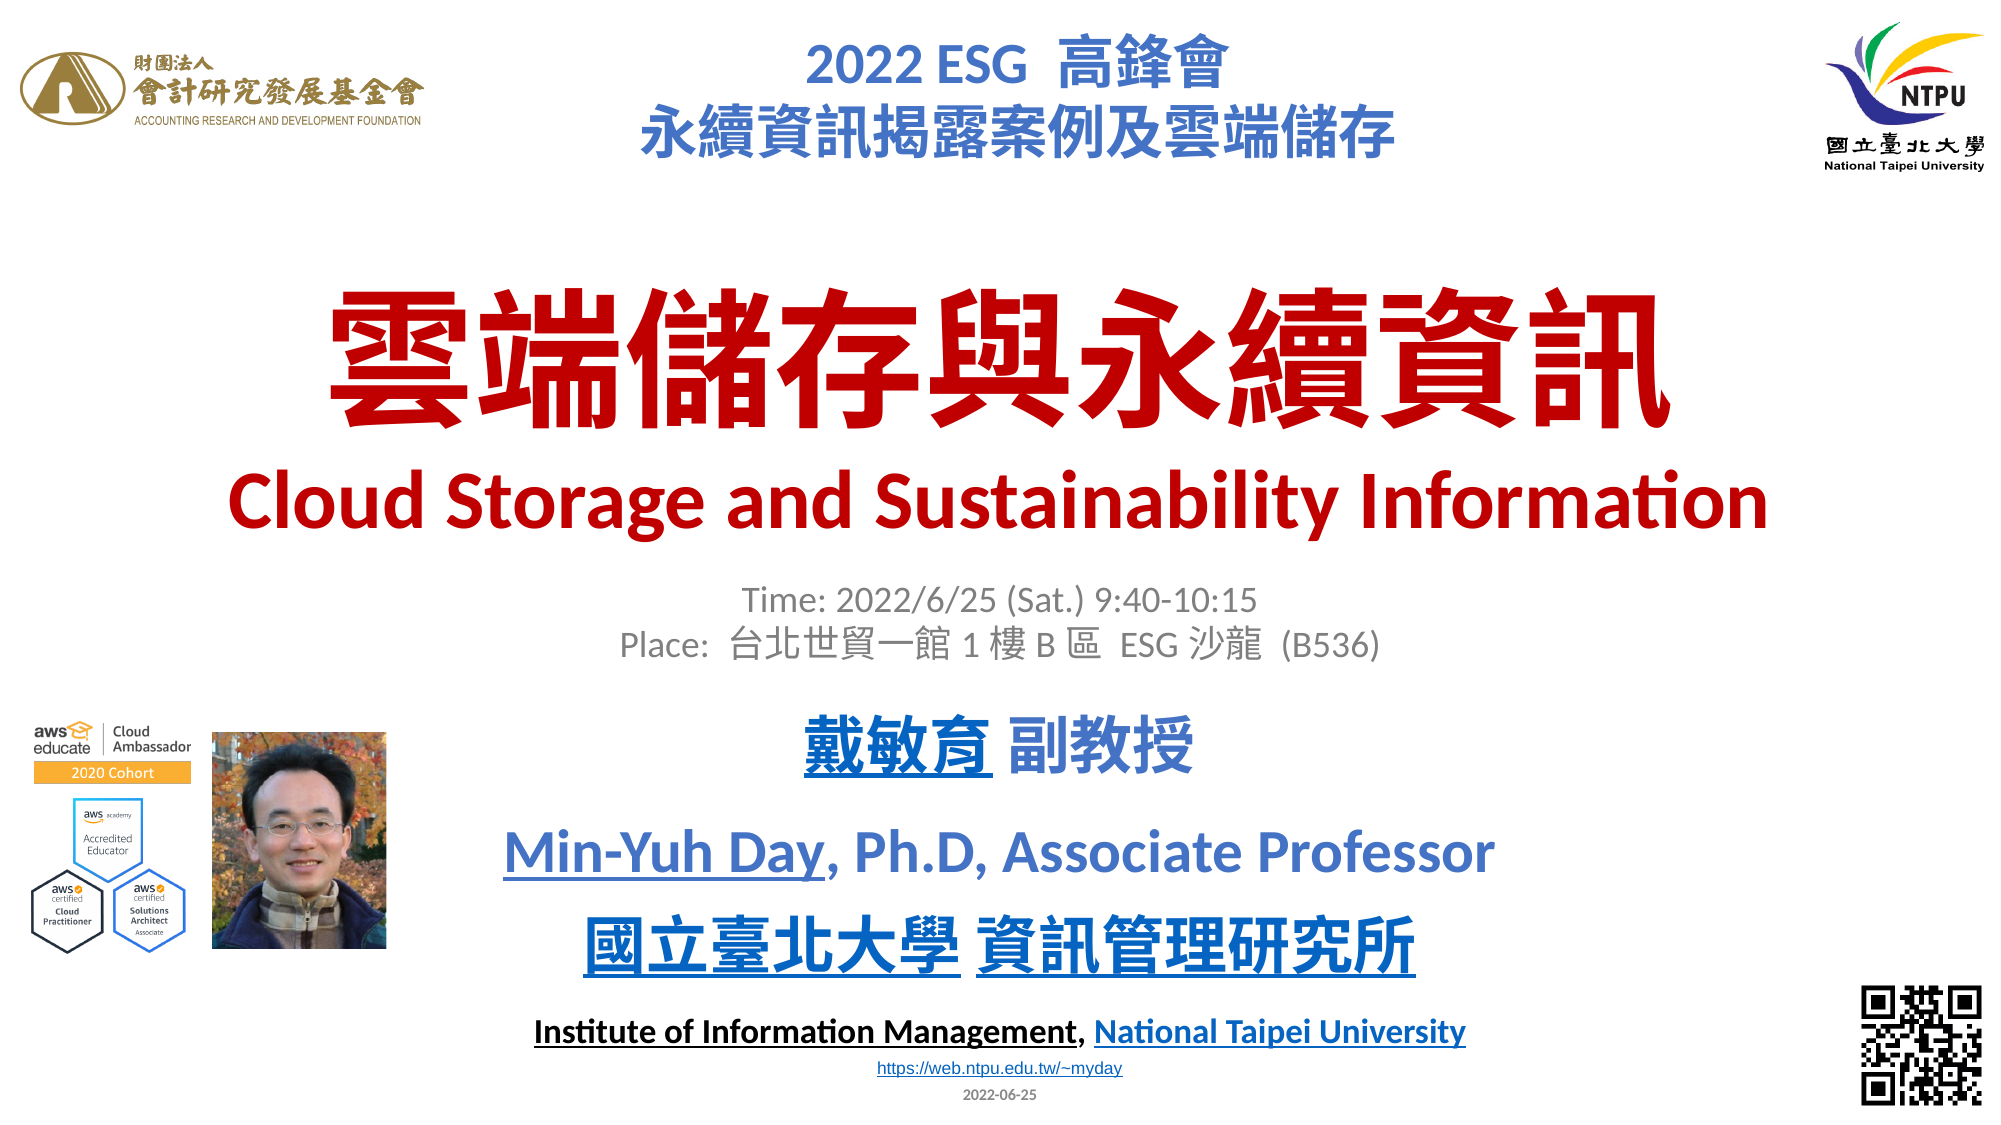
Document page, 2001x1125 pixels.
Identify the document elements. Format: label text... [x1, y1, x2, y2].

picture [1856, 980, 1987, 1111]
slide_number 2 [1829, 1063, 1995, 1120]
picture [34, 721, 191, 792]
picture [1825, 22, 1984, 125]
picture [212, 732, 387, 949]
picture [1825, 132, 1984, 172]
title 雲端儲存與永續資訊 Cloud Storage and Sustainability Information [72, 230, 1928, 553]
picture [24, 798, 191, 954]
text_box Time: 2022/6/25 (Sat.) 9:40-10:15 Place: 台北世貿一館1樓B區 ESG沙龍 (B536) [182, 567, 1818, 673]
text_box 2022 ESG 高鋒會 永續資訊揭露案例及雲端儲存 [480, 17, 1557, 173]
picture [19, 51, 425, 126]
subtitle 戴敏育 副教授 Min-Yuh Day, Ph.D, Associate Professor 國立臺北大學 資訊管理研究所 Institute of Information Management, National Taipei University https://web.ntpu.edu.tw/~myday 2022-06-25 [369, 680, 1631, 1117]
